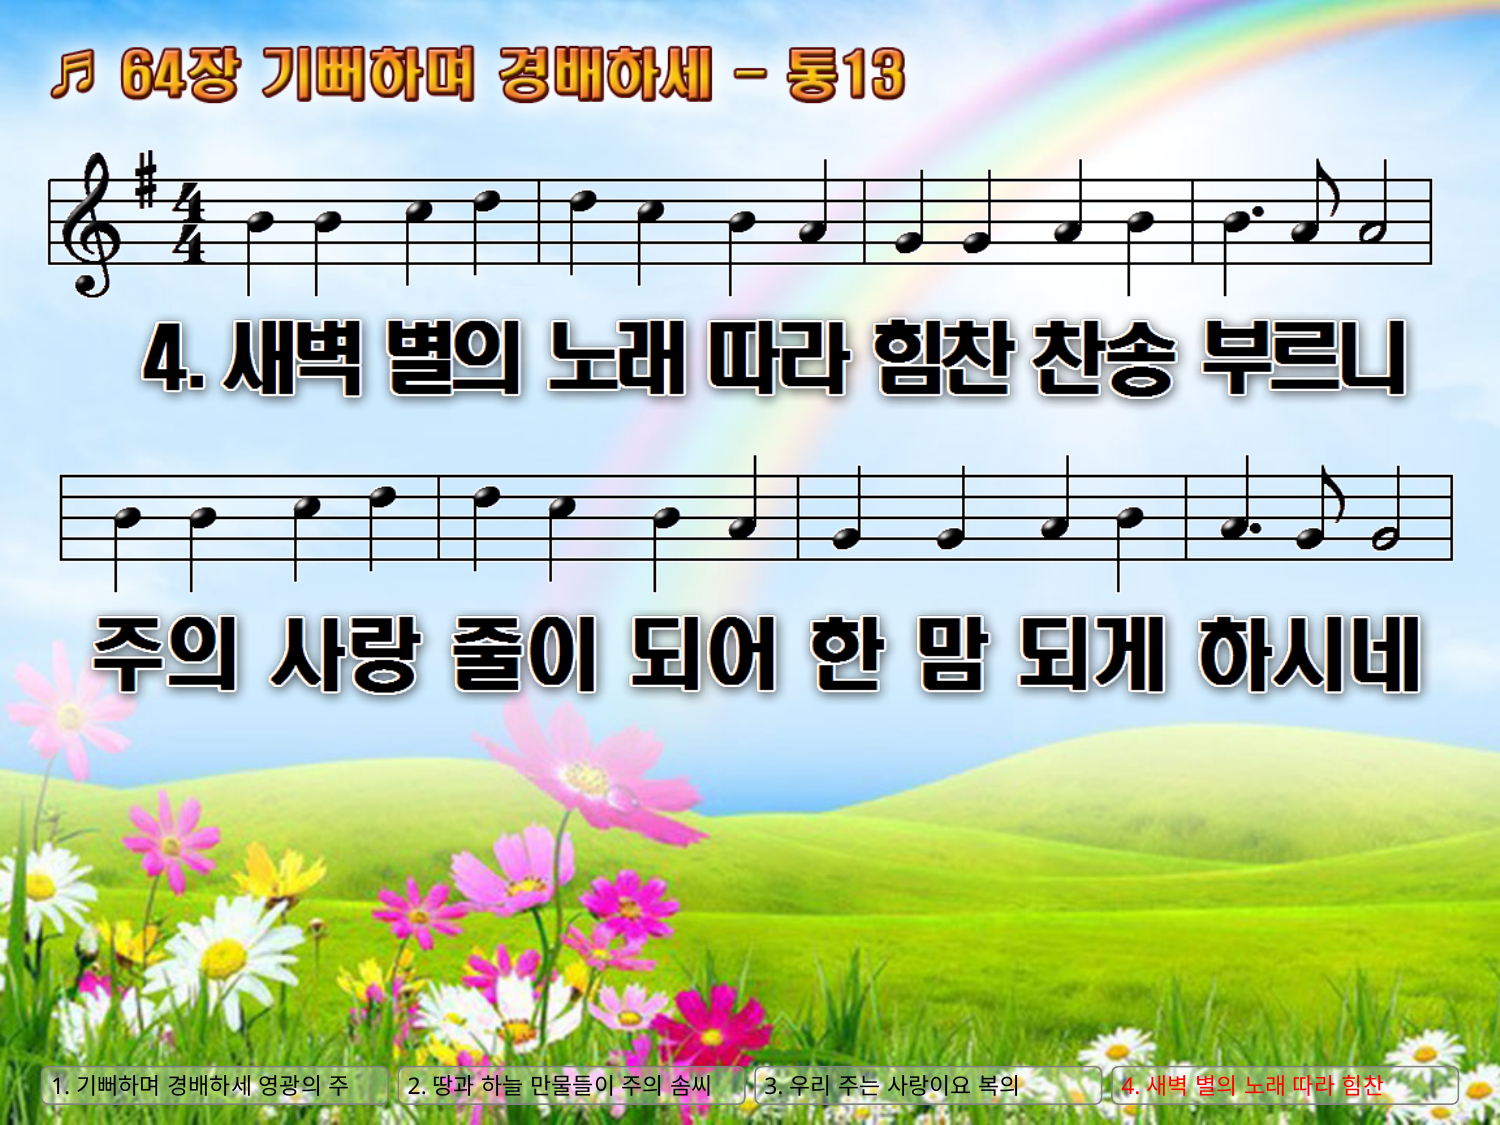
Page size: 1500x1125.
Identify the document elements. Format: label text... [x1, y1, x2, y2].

text_box 1.기뻐하며 경배하세 영광의 주 [41, 1066, 389, 1105]
text_box 3.우리 주는 사랑이요 복의 [755, 1066, 1102, 1105]
text_box 2.땅과 하늘 만물들이 주의 솜씨 [398, 1066, 745, 1105]
text_box 4.새벽 별의 노래 따라 힘찬 [1111, 1066, 1459, 1105]
picture [0, 0, 1500, 1125]
